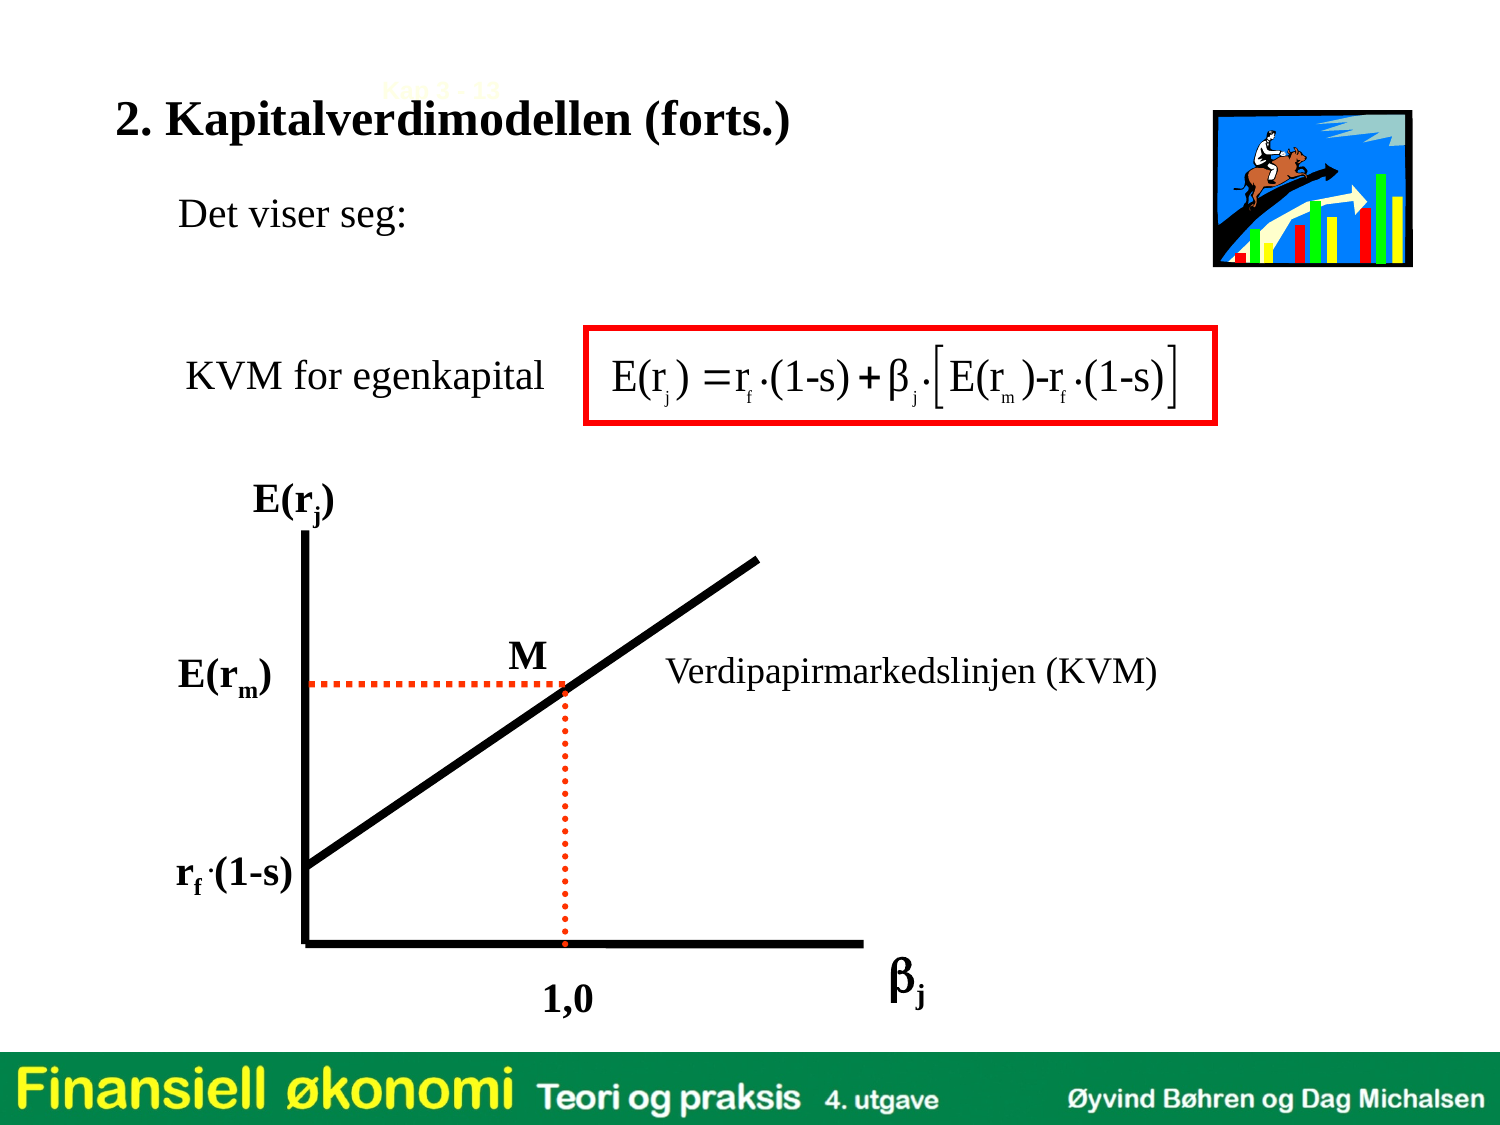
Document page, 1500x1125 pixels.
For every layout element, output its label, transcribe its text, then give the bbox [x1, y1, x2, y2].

text_box Det viser seg: [162, 178, 688, 316]
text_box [160, 463, 951, 1029]
text_box 2. Kapitalverdimodellen (forts.) [100, 78, 1013, 166]
picture [1212, 109, 1414, 268]
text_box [585, 327, 1216, 423]
text_box Verdipapirmarkedslinjen (KVM) [955, 638, 1288, 698]
picture [0, 1052, 1500, 1125]
text_box KVM for egenkapital [170, 340, 561, 406]
